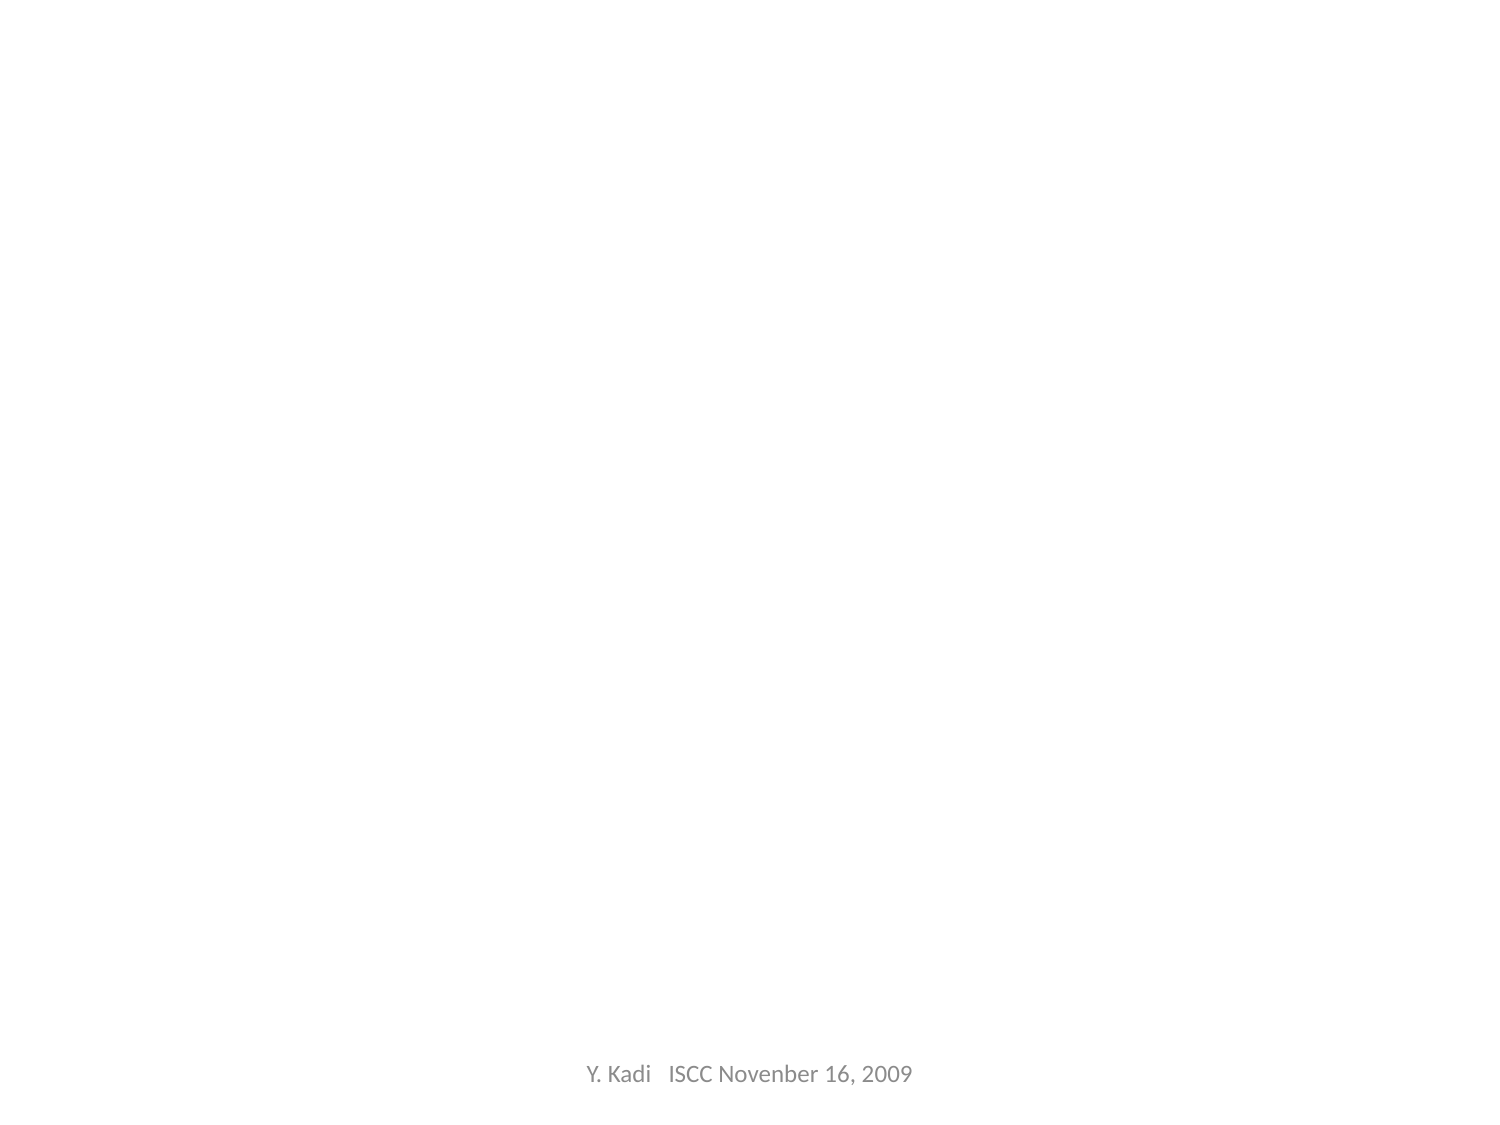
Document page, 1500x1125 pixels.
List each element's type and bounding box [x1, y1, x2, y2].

footer [512, 1042, 988, 1103]
